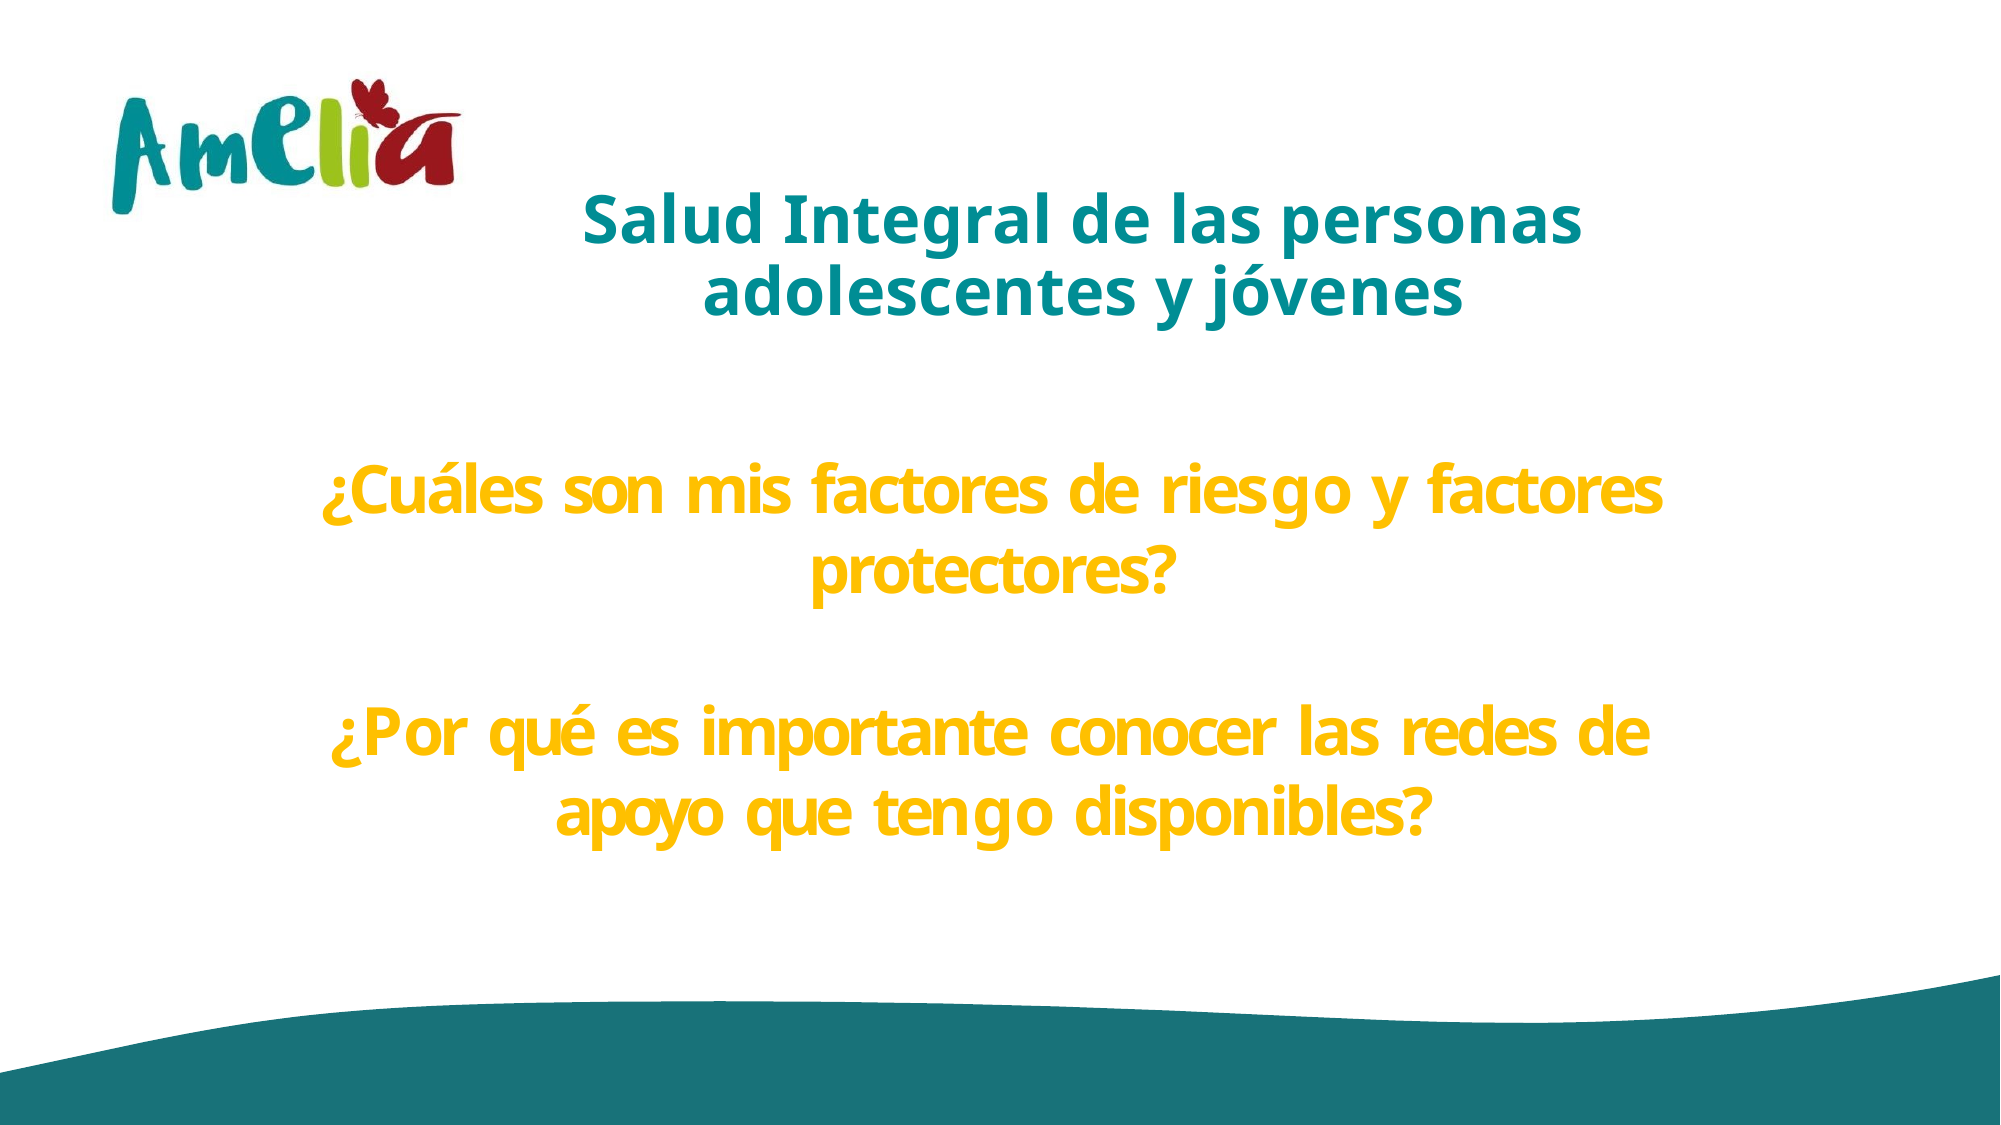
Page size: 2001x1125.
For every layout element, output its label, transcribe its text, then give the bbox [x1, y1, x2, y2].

text_box Salud Integral de las personas adolescentes y jóvenes [524, 183, 1641, 330]
picture [0, 71, 495, 324]
text_box [0, 975, 2000, 1125]
text_box ¿Cuáles son mis factores de riesgo y factores protectores? ¿Por qué es importante conocer las redes de apoyo que tengo disponibles? [225, 444, 1763, 849]
